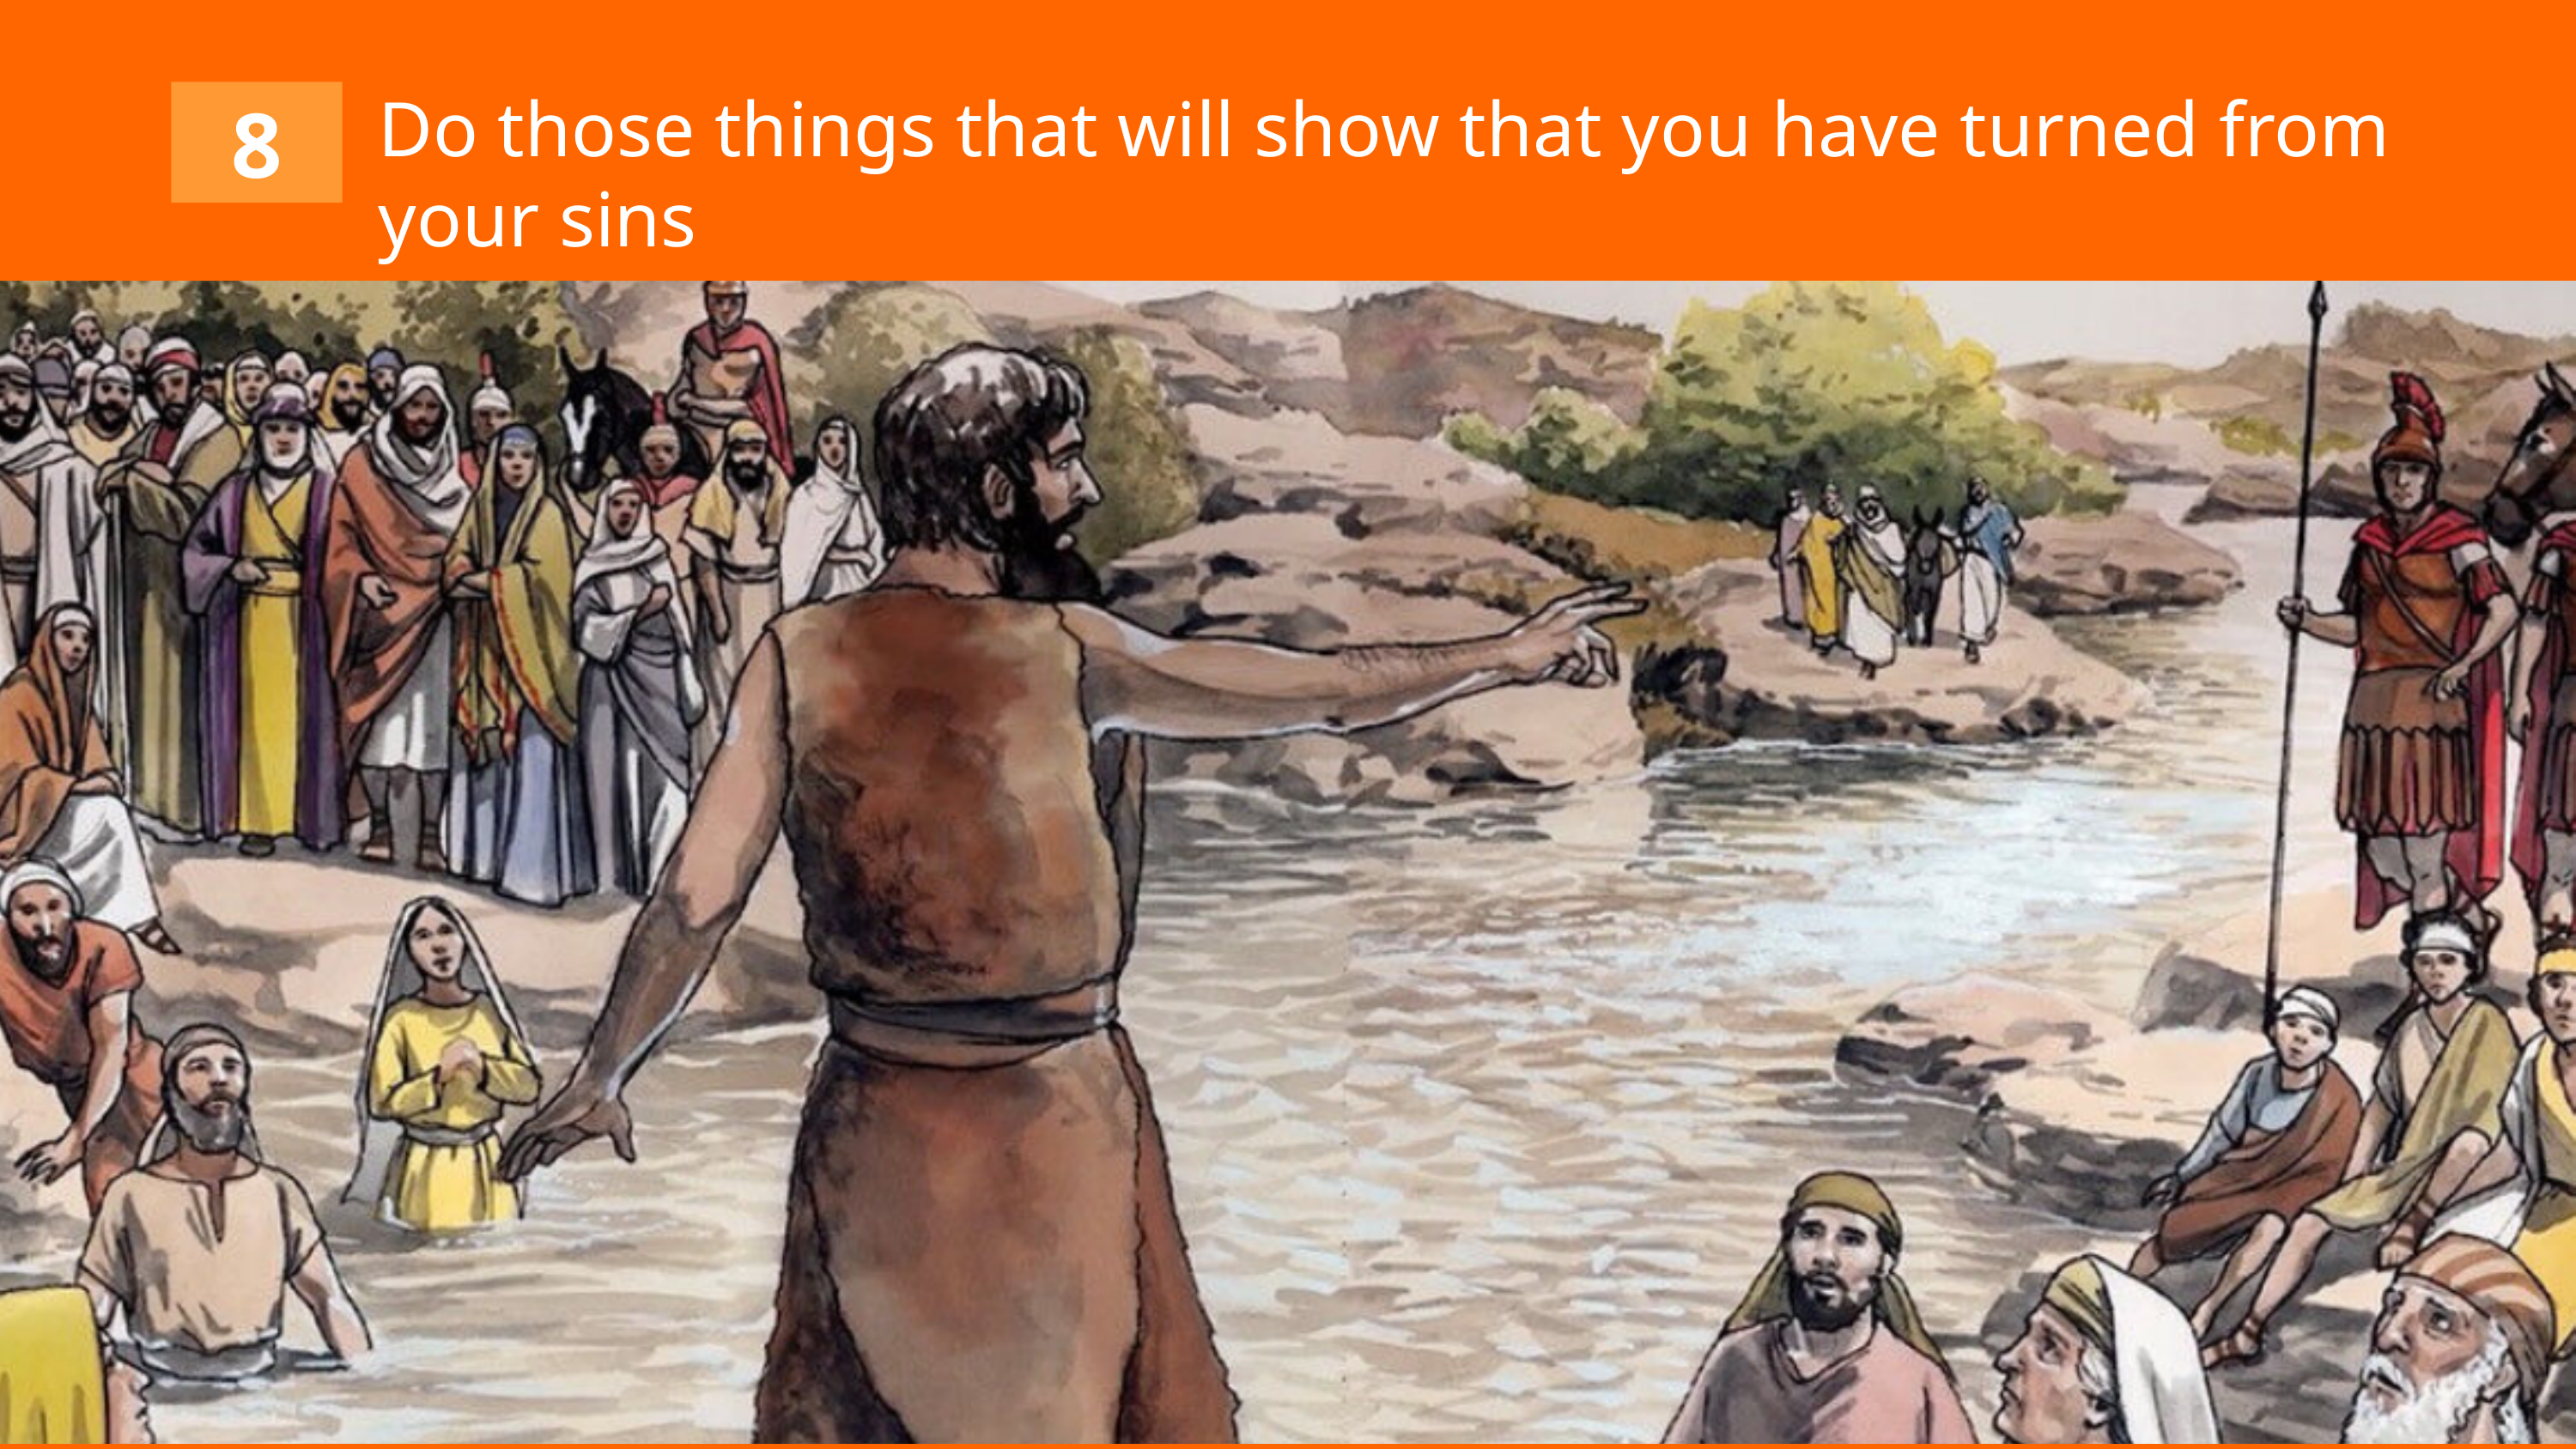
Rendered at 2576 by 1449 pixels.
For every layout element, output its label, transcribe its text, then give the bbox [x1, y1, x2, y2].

text_box Do those things that will show that you have turned from your sins [378, 82, 2458, 263]
text_box 8 [171, 82, 343, 203]
picture [0, 281, 2576, 1444]
